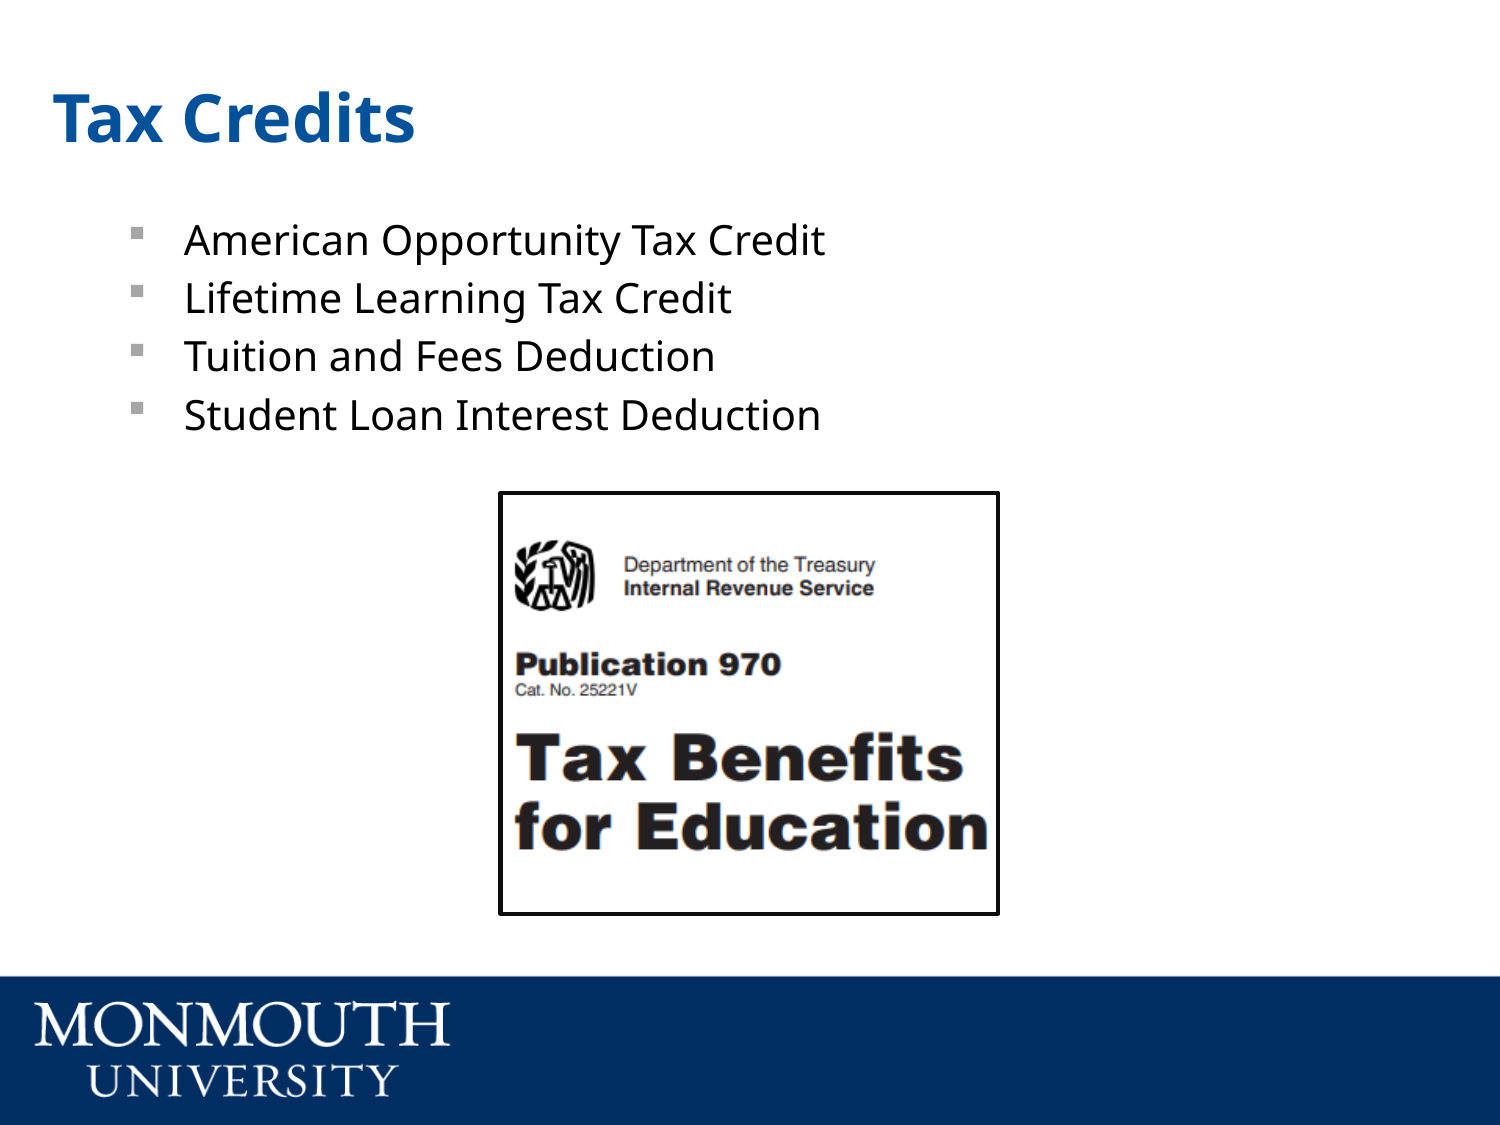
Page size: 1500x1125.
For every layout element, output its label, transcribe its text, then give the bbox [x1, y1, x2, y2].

list American Opportunity Tax Credit Lifetime Learning Tax Credit Tuition and Fees Deduction Student Loan Interest Deduction [112, 205, 1438, 602]
text_box [498, 890, 1000, 916]
title Tax Credits [37, 48, 1313, 185]
picture [0, 0, 1500, 1125]
